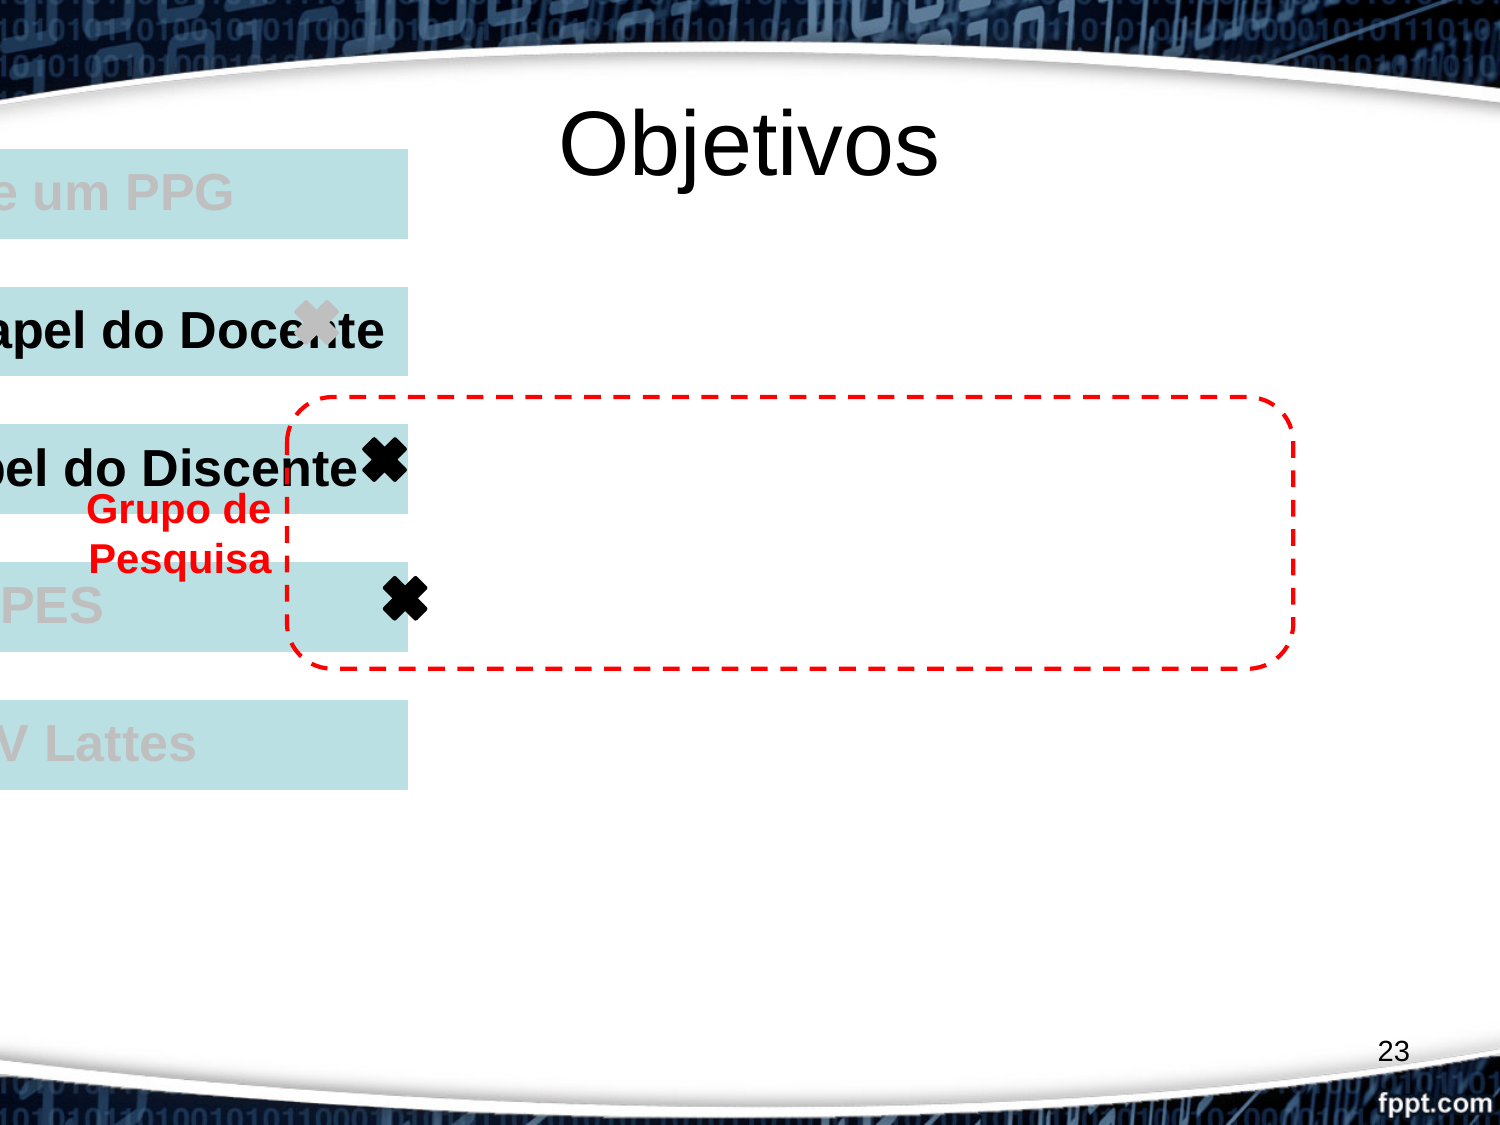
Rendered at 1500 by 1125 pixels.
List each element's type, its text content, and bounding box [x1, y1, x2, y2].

picture [0, 0, 1500, 1125]
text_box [0, 101, 1251, 1092]
text_box <número> [1074, 1024, 1425, 1103]
text_box Objetivos [75, 45, 1425, 233]
text_box [74, 1099, 425, 1103]
text_box [1254, 396, 1296, 671]
